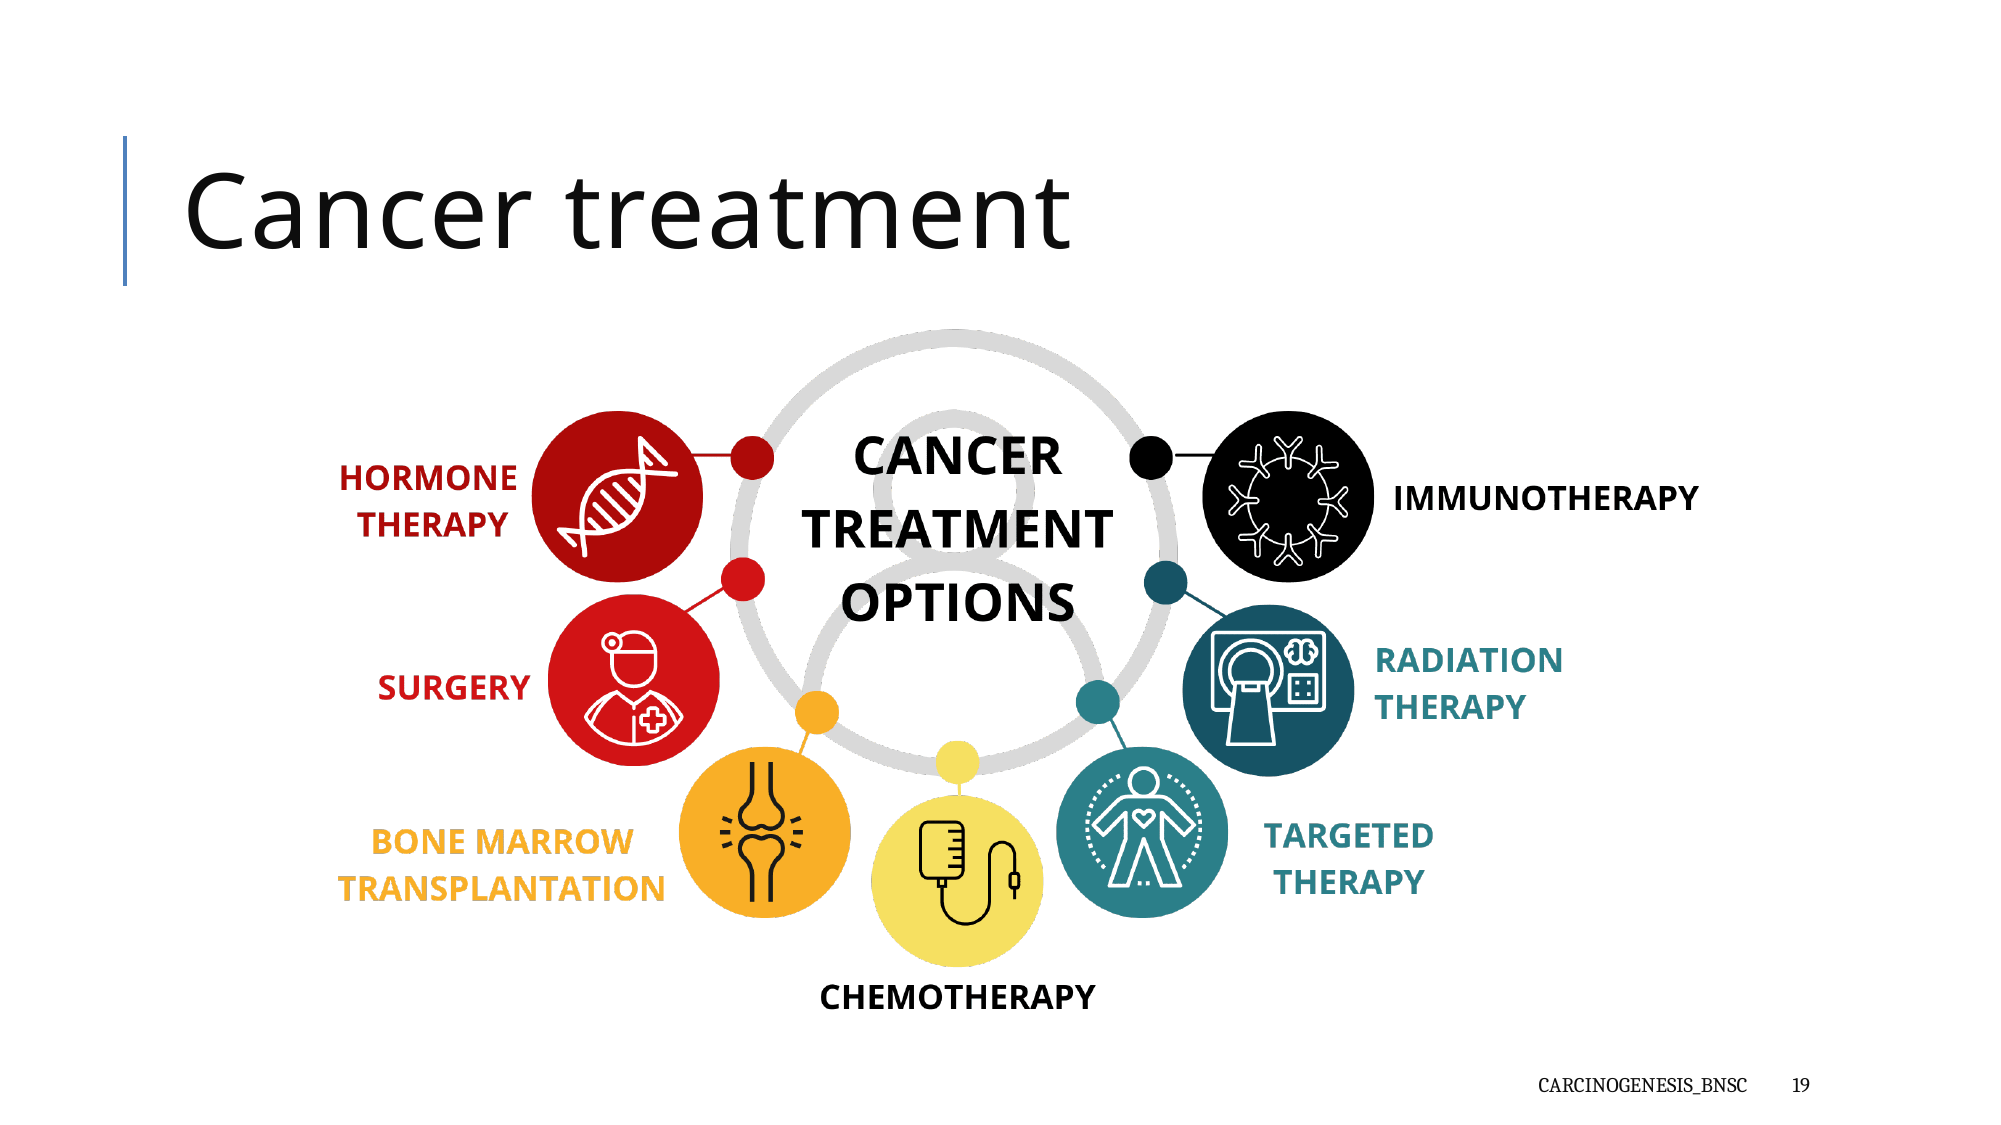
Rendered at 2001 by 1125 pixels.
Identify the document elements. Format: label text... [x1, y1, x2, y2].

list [330, 252, 1712, 1030]
title Cancer treatment [168, 96, 1763, 342]
slide_number 19 [1777, 1061, 1938, 1107]
footer Carcinogenesis_bnsc [794, 1061, 1763, 1107]
